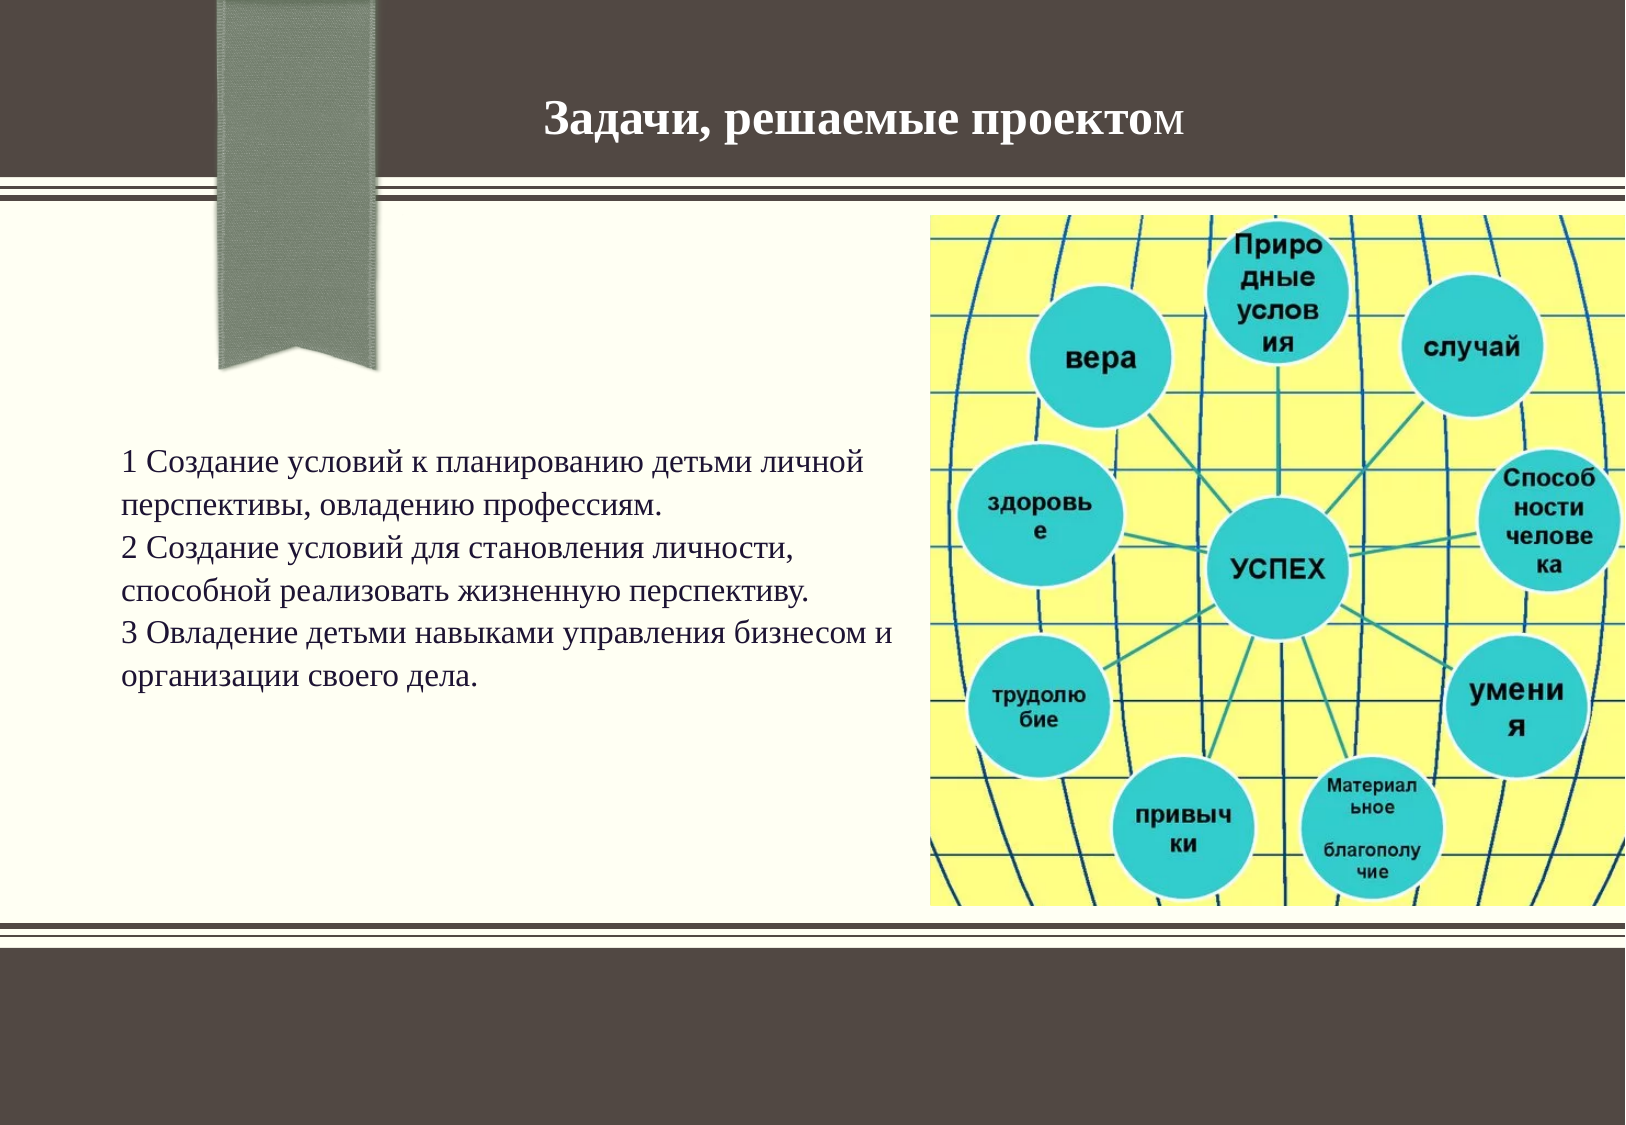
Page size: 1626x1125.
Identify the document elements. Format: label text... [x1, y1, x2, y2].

picture [930, 214, 1625, 906]
text_box 1 Создание условий к планированию детьми личной перспективы, овладению профессиям. 2 Создание условий для становления личности, способной реализовать жизненную перспективу. 3 Овладение детьми навыками управления бизнесом и организации своего дела. [106, 429, 919, 701]
text_box Задачи, решаемые проектом [528, 77, 1201, 152]
